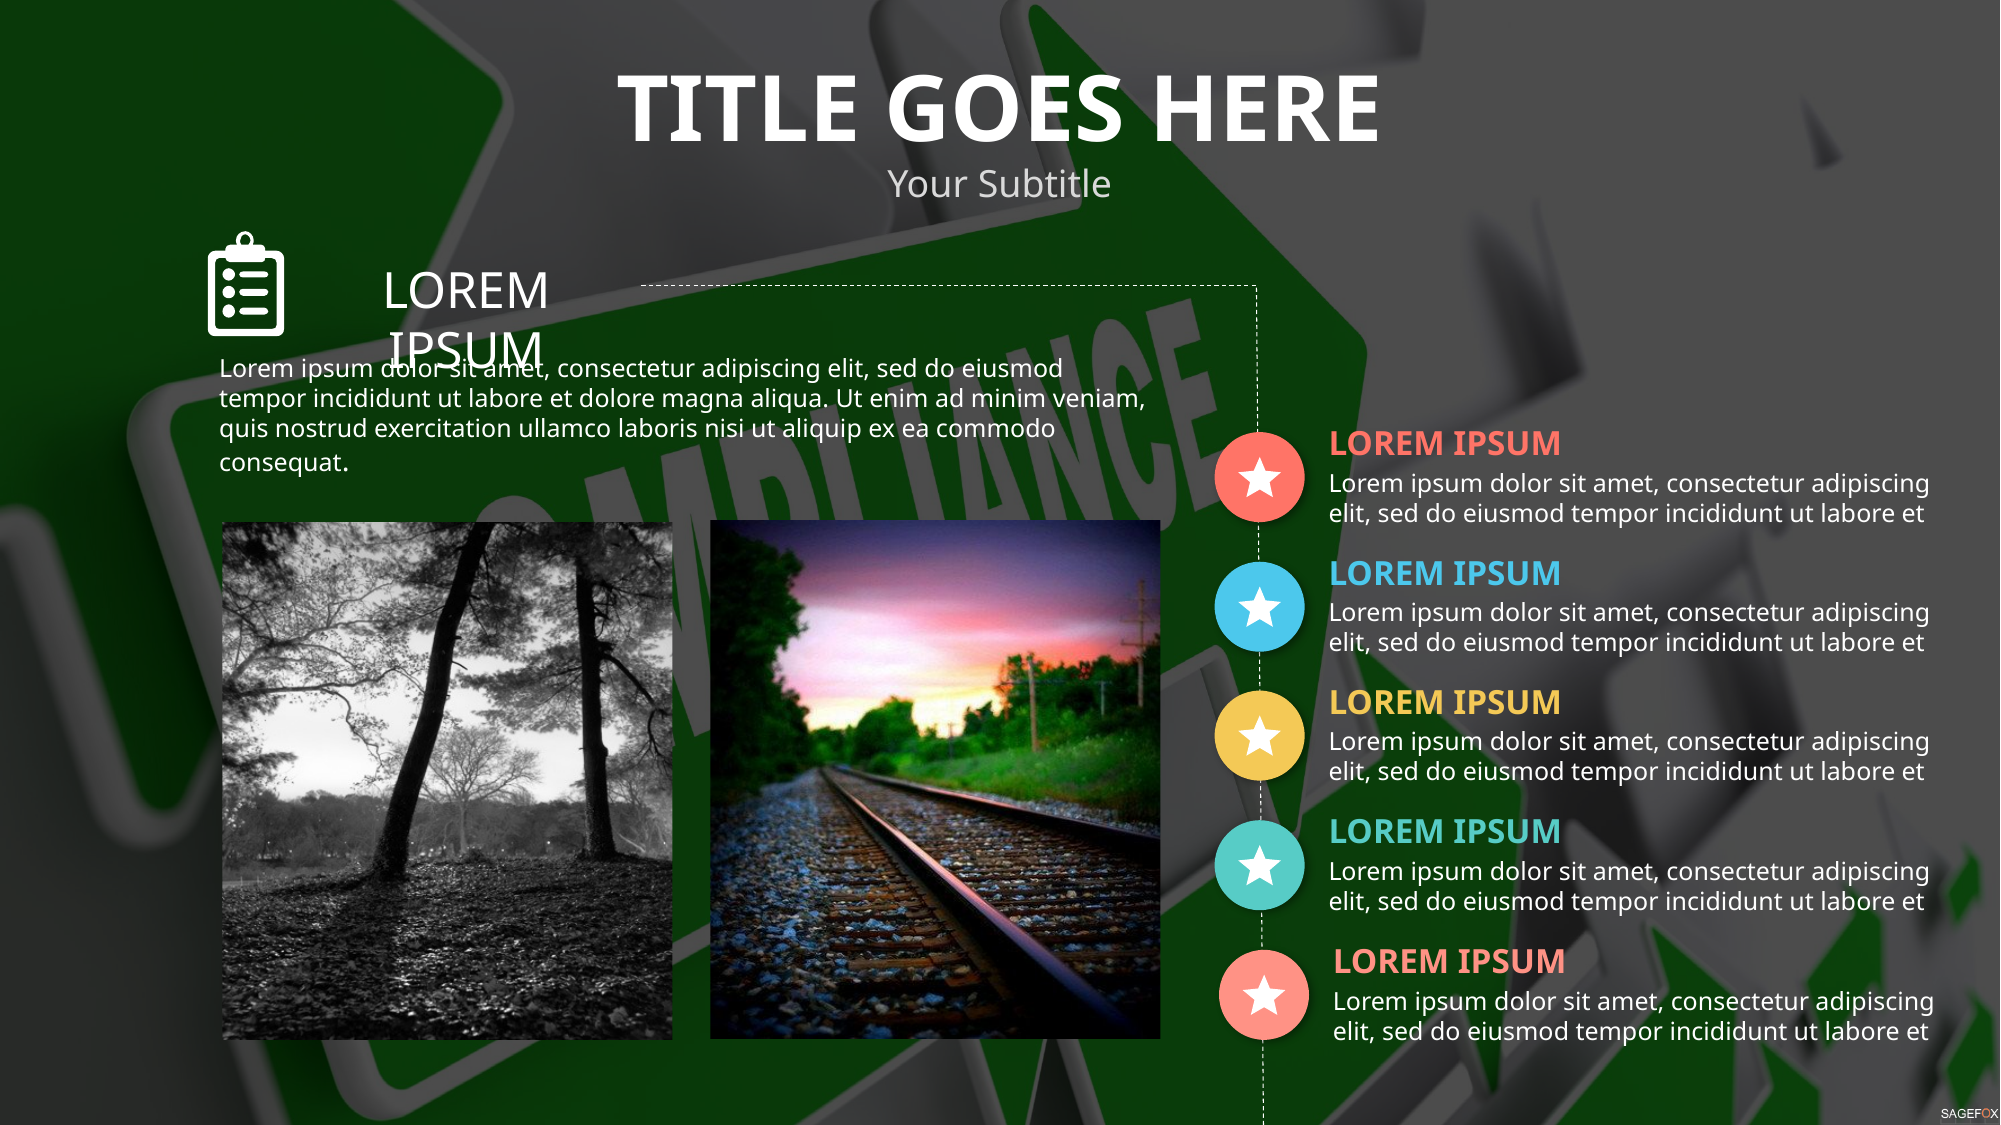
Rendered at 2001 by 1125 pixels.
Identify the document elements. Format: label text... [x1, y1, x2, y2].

text_box LOREM IPSUM Lorem ipsum dolor sit amet, consectetur adipiscing elit, sed do eiusmod tempor incididunt ut labore et [1318, 417, 1953, 533]
text_box LOREM IPSUM Lorem ipsum dolor sit amet, consectetur adipiscing elit, sed do eiusmod tempor incididunt ut labore et [1322, 935, 1958, 1050]
text_box TITLE GOES HERE Your Subtitle [548, 42, 1452, 212]
text_box LOREM IPSUM Lorem ipsum dolor sit amet, consectetur adipiscing elit, sed do eiusmod tempor incididunt ut labore et [1318, 805, 1953, 921]
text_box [1218, 949, 1309, 1040]
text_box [207, 231, 285, 337]
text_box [1214, 690, 1305, 781]
text_box LOREM IPSUM Lorem ipsum dolor sit amet, consectetur adipiscing elit, sed do eiusmod tempor incididunt ut labore et [1318, 546, 1953, 662]
text_box LOREM IPSUM Lorem ipsum dolor sit amet, consectetur adipiscing elit, sed do eiusmod tempor incididunt ut labore et [1318, 675, 1953, 791]
text_box [221, 521, 673, 1041]
text_box LOREM IPSUM [292, 250, 642, 344]
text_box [1256, 287, 1264, 432]
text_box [1214, 432, 1305, 523]
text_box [1214, 820, 1305, 911]
picture [0, 0, 2001, 1125]
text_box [1256, 1040, 1264, 1125]
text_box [1214, 561, 1305, 652]
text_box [1256, 781, 1264, 820]
text_box [709, 520, 1161, 1039]
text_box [1256, 911, 1264, 949]
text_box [1256, 523, 1264, 561]
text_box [1256, 652, 1264, 690]
text_box Lorem ipsum dolor sit amet, consectetur adipiscing elit, sed do eiusmod tempor incididunt ut labore et dolore magna aliqua. Ut enim ad minim veniam, quis nostrud exercitation ullamco laboris nisi ut aliquip ex ea commodo consequat. [204, 344, 1168, 485]
